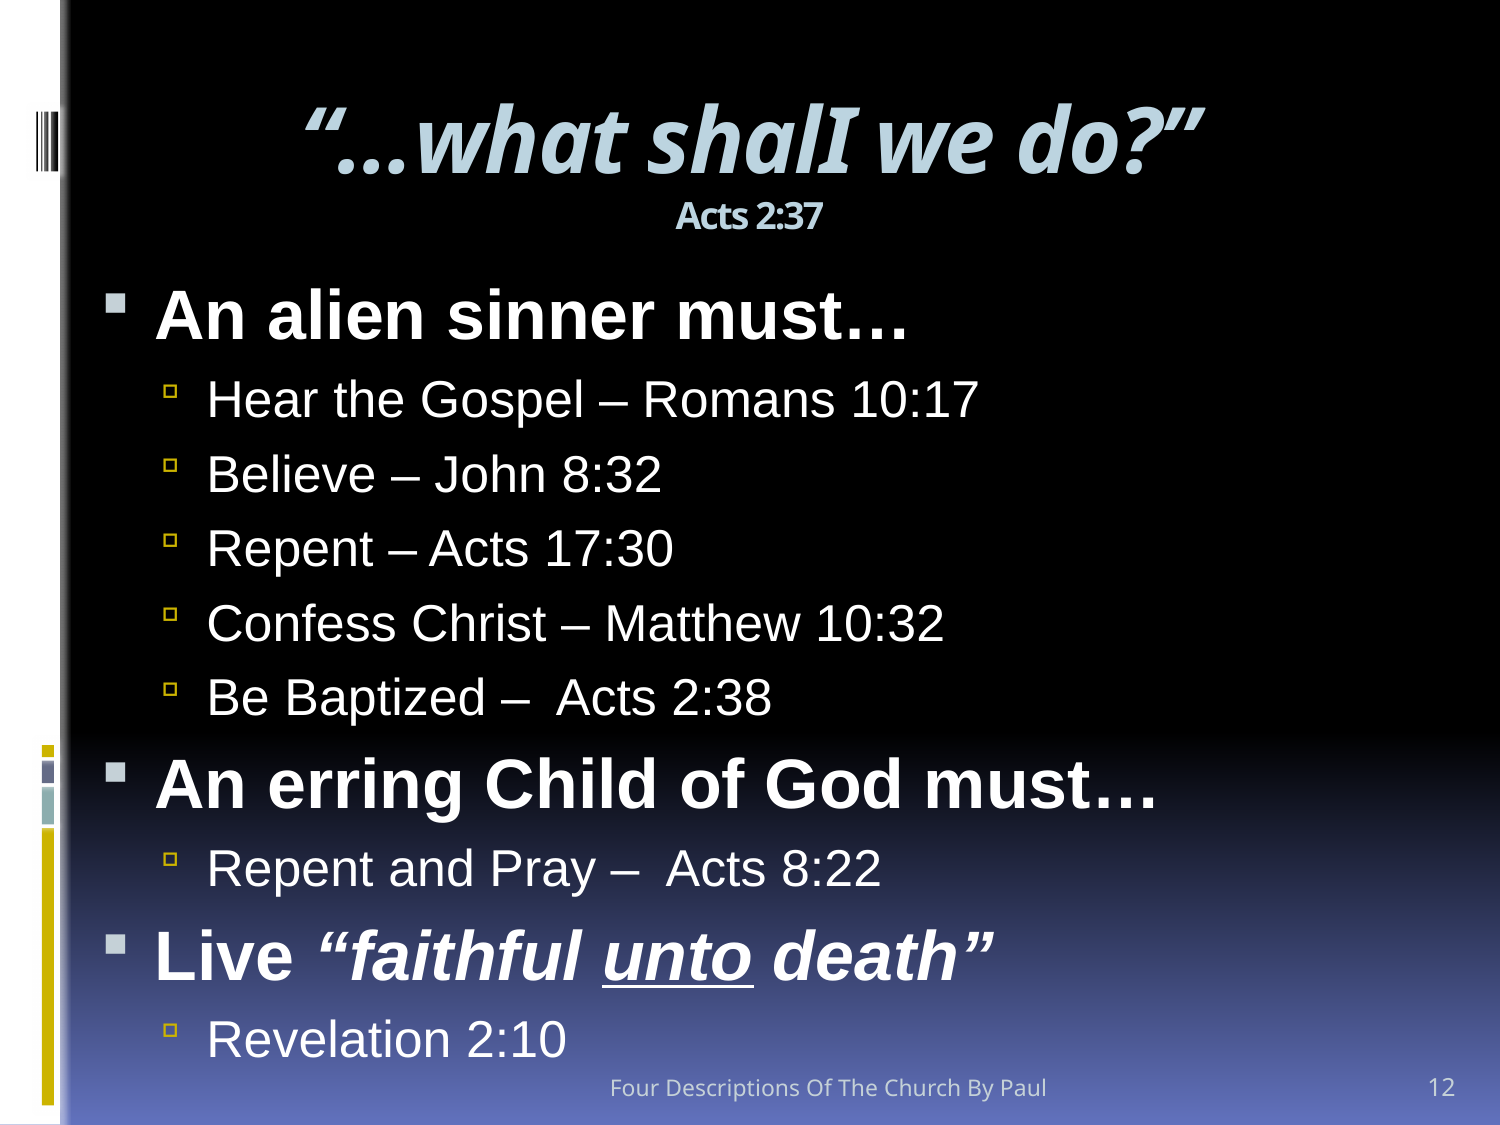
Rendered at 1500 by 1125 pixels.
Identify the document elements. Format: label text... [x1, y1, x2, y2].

footer Four Descriptions Of The Church By Paul [150, 1052, 1063, 1113]
list An alien sinner must… Hear the Gospel – Romans 10:17 Believe – John 8:32 Repent – Acts 17:30 Confess Christ – Matthew 10:32 Be Baptized – Acts 2:38 An erring Child of God must… Repent and Pray – Acts 8:22 Live “faithful unto death” Revelation 2:10 [75, 262, 1450, 1075]
slide_number 12 [1412, 1052, 1488, 1113]
title “…what shalI we do?” Acts 2:37 [150, 75, 1350, 263]
